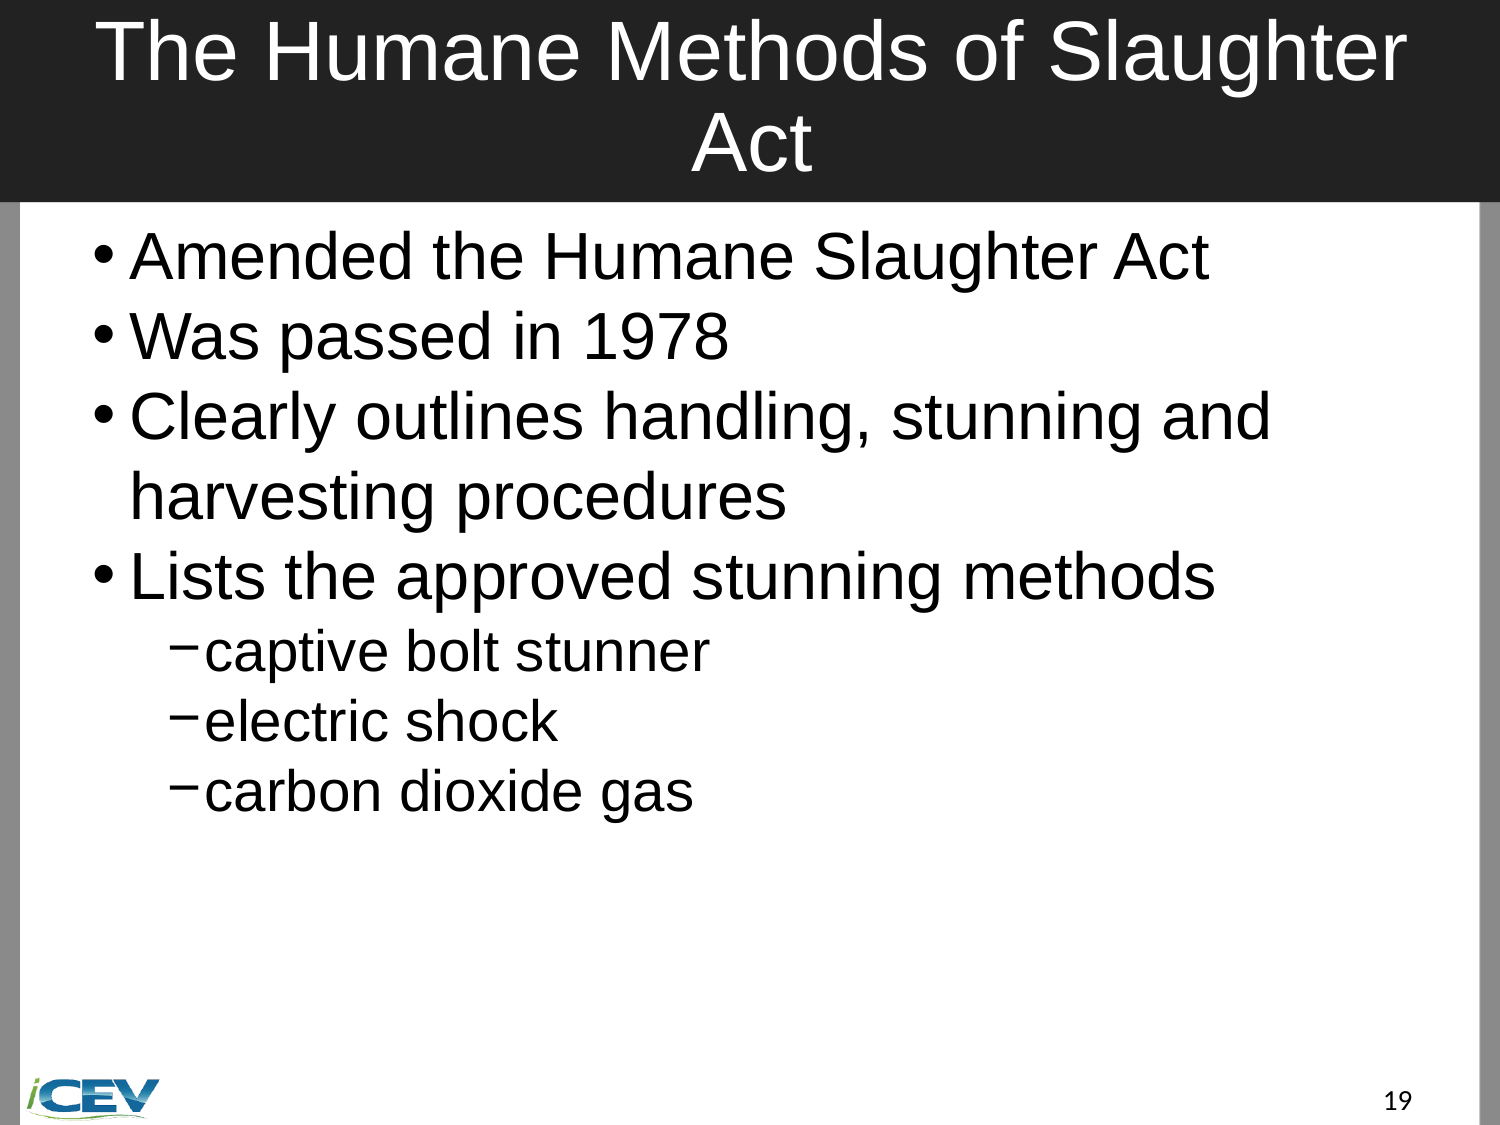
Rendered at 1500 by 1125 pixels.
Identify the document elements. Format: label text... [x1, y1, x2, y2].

list Amended the Humane Slaughter Act Was passed in 1978 Clearly outlines handling, stunning and harvesting procedures Lists the approved stunning methods captive bolt stunner electric shock carbon dioxide gas [77, 205, 1428, 1074]
picture [0, 0, 1500, 1125]
title The Humane Methods of Slaughter Act [77, 0, 1428, 198]
